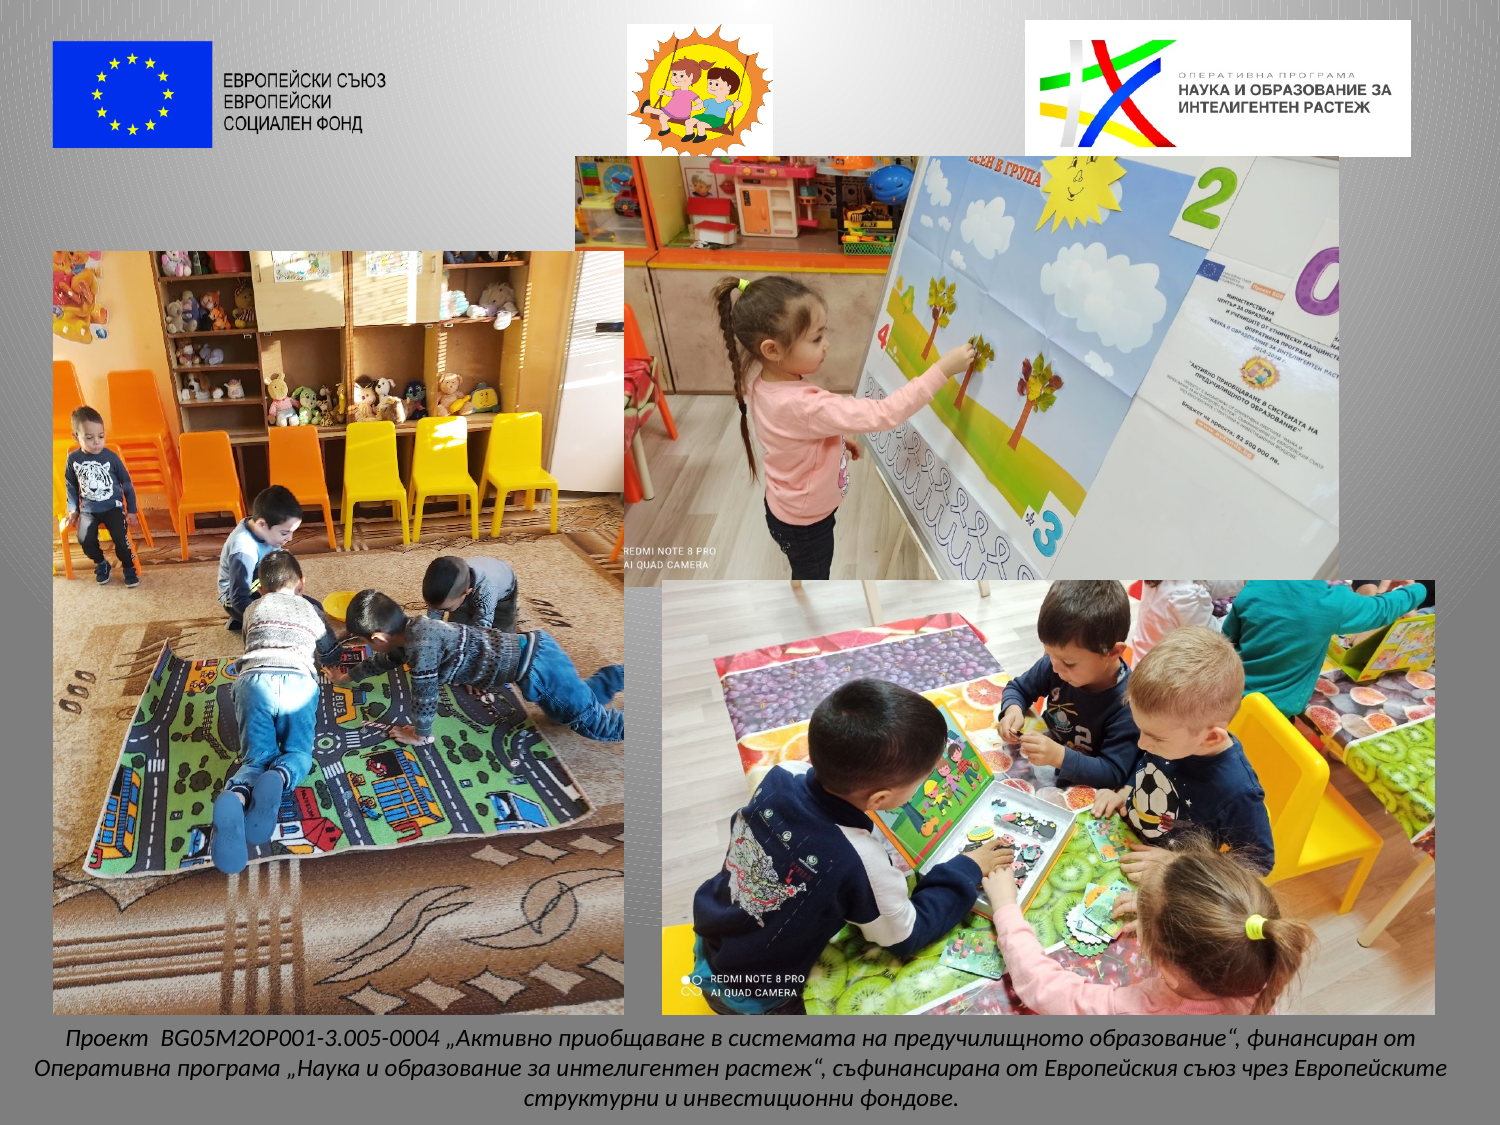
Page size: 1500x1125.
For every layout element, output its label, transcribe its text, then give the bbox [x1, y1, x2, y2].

picture [37, 28, 418, 162]
picture [53, 20, 1435, 1015]
text_box Проект BG05M2ОP001-3.005-0004 „Активно приобщаване в системата на предучилищното образование“, финансиран от Оперативна програма „Наука и образование за интелигентен растеж“, съфинансирана от Европейския съюз чрез Европейските структурни и инвестиционни фондове. [4, 1014, 1480, 1120]
